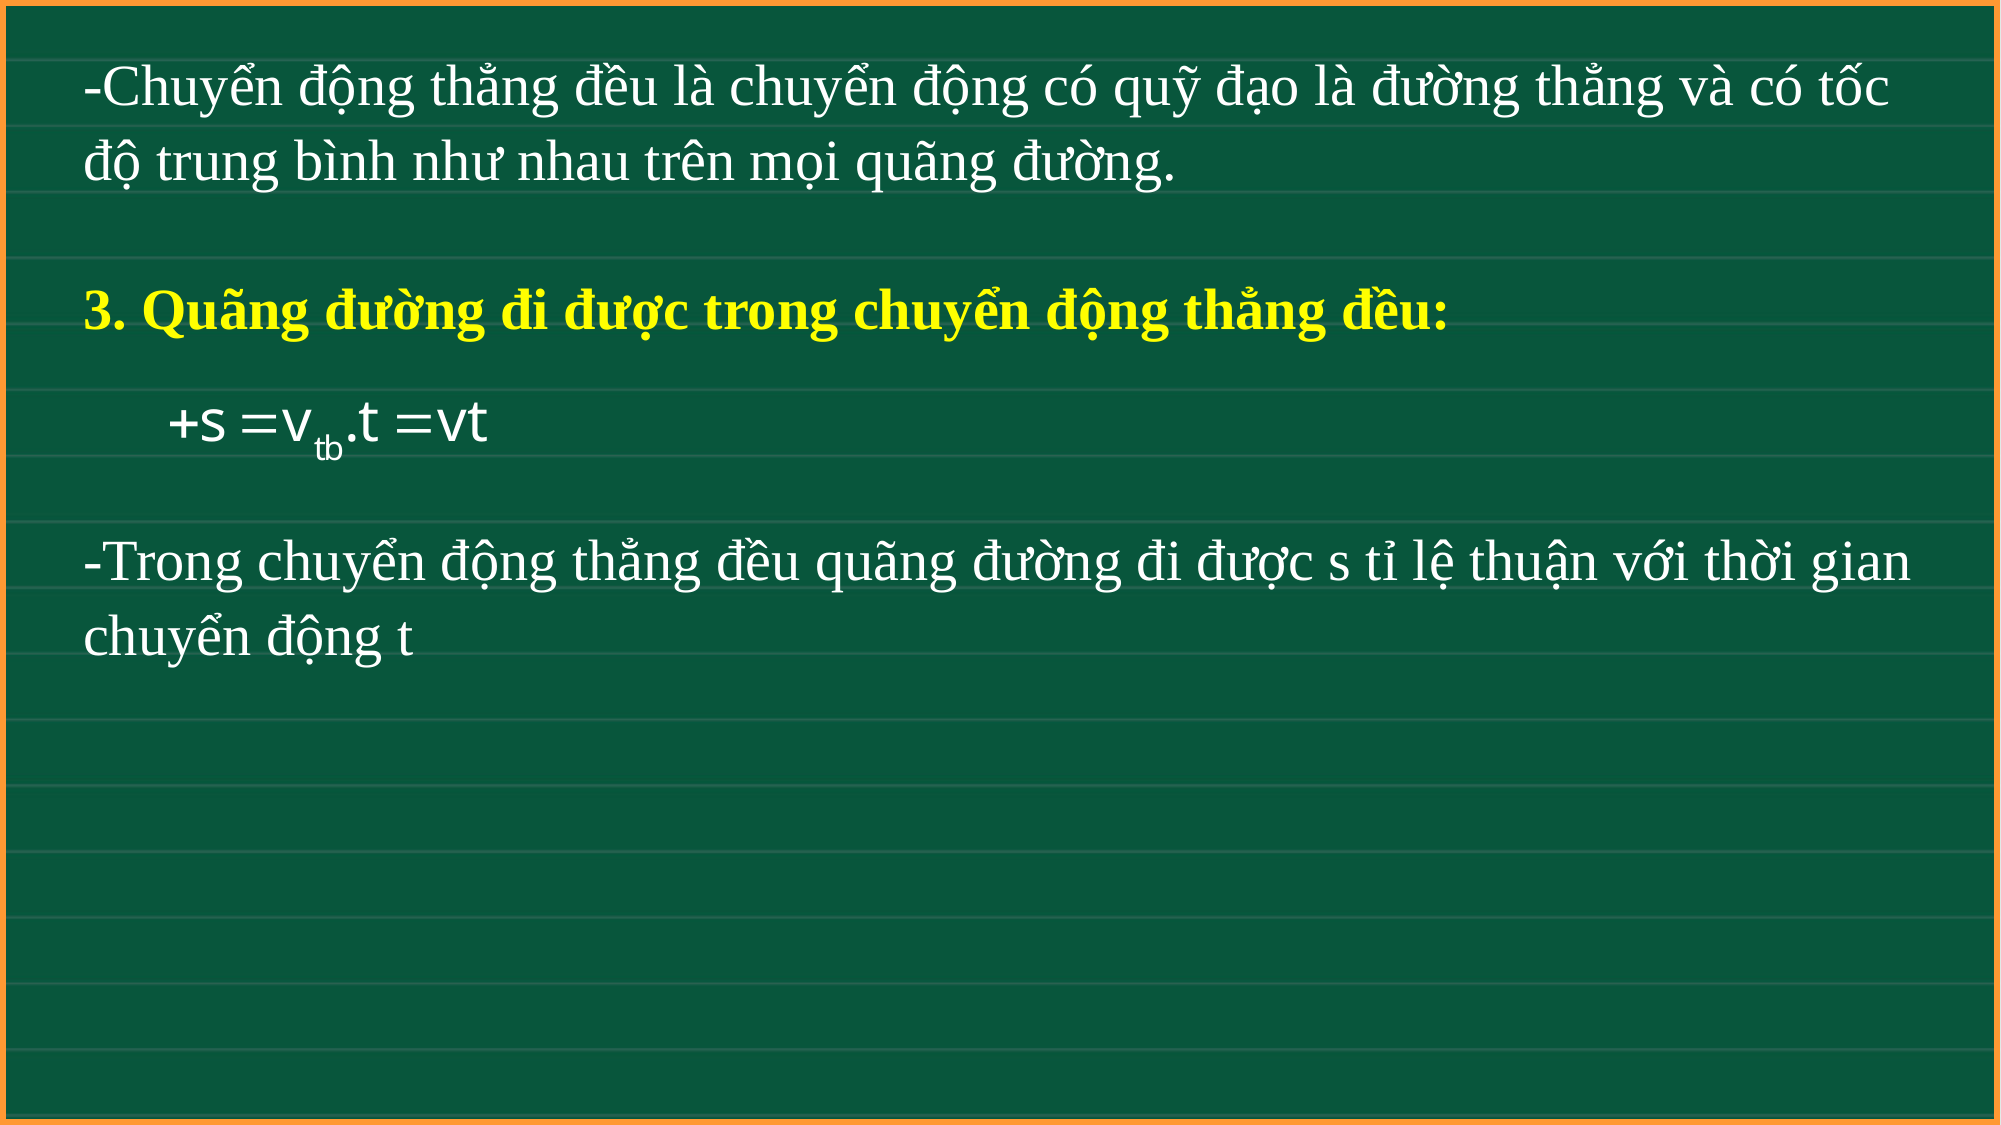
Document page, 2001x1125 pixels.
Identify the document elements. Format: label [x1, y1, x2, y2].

text_box [0, 0, 2000, 1125]
text_box [163, 385, 489, 467]
